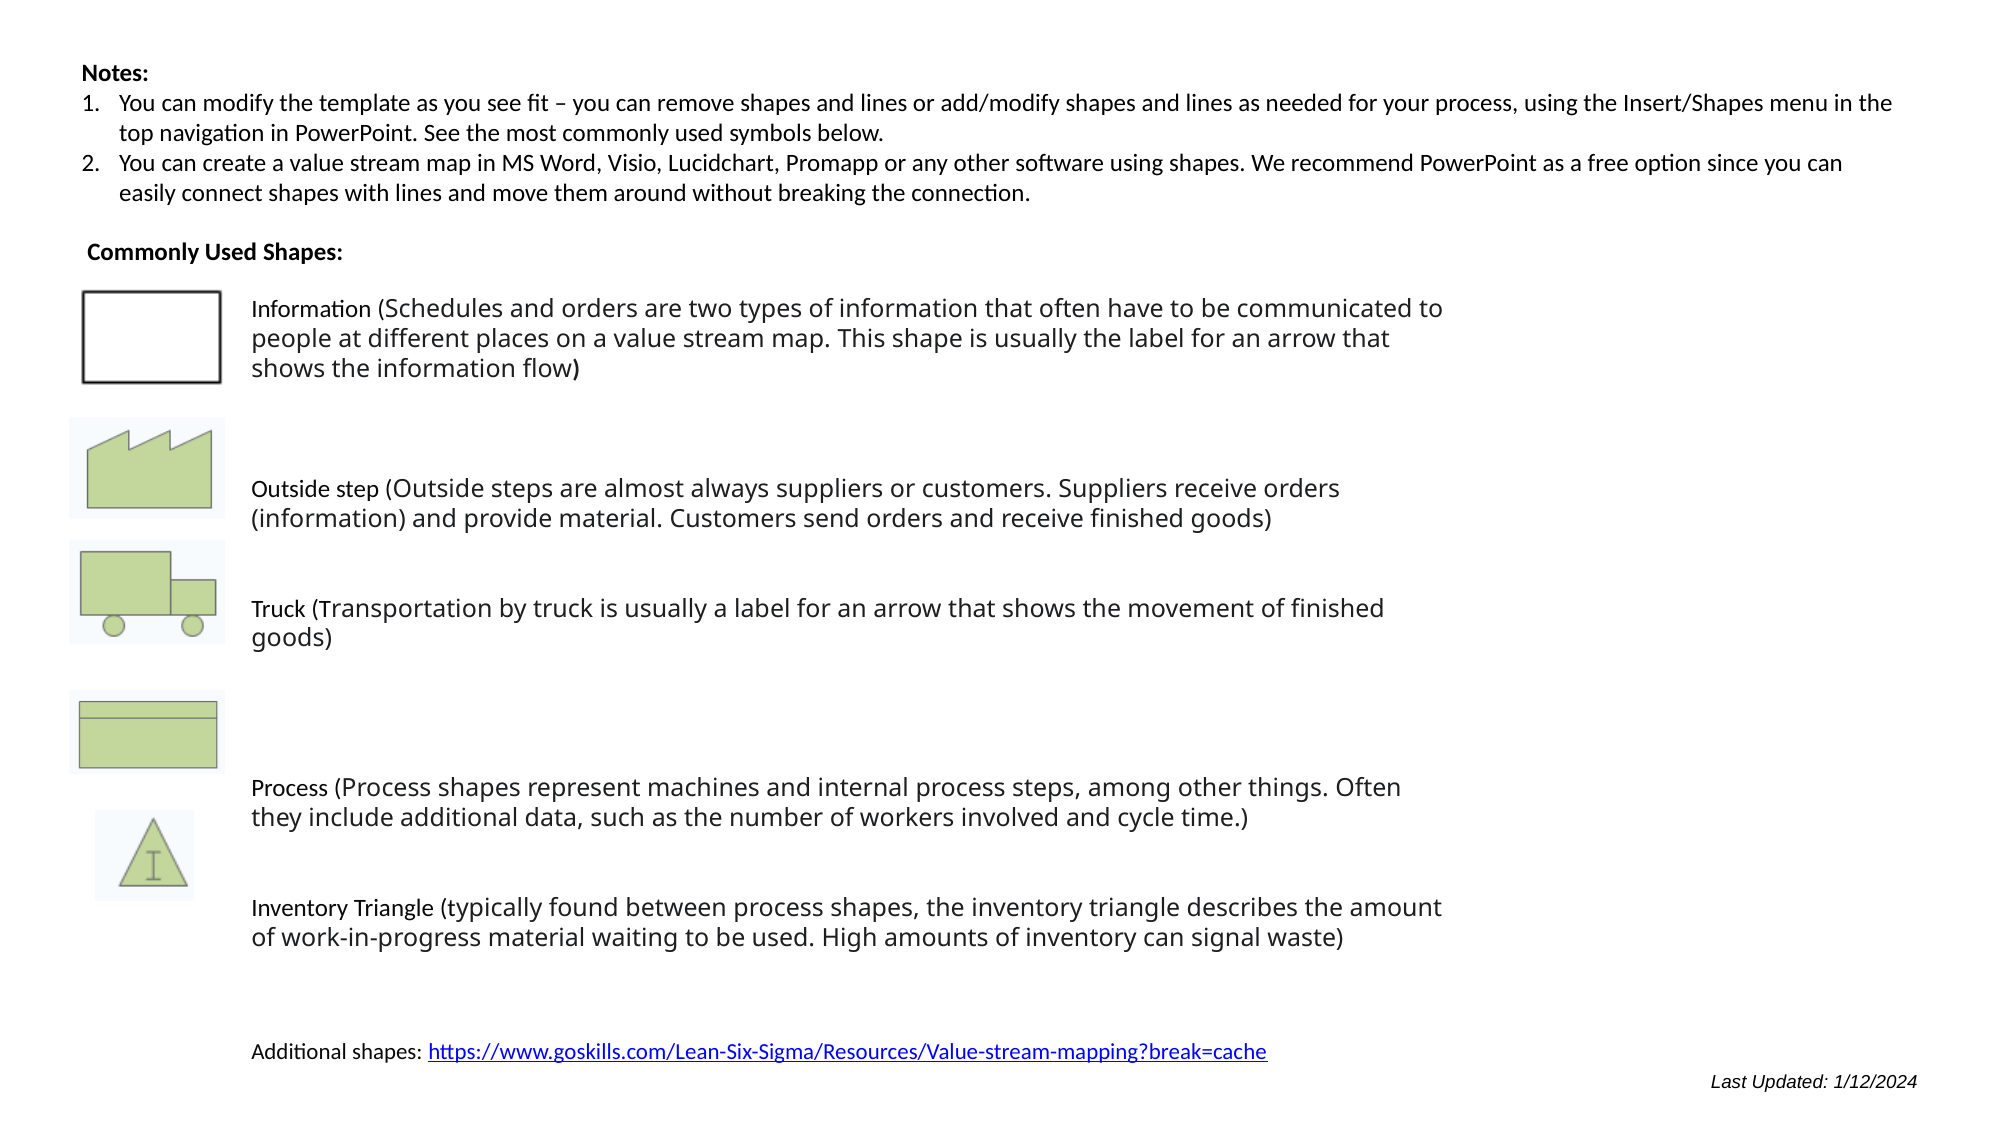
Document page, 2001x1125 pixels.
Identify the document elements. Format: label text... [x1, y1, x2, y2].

text_box Last Updated: 1/12/2024 [1696, 1062, 1975, 1100]
picture [69, 690, 225, 774]
text_box Information (Schedules and orders are two types of information that often have to be communicated to people at different places on a value stream map. This shape is usually the label for an arrow that shows the information flow) Outside step (Outside steps are almost always suppliers or customers. Suppliers receive orders (information) and provide material. Customers send orders and receive finished goods) Truck (Transportation by truck is usually a label for an arrow that shows the movement of finished goods) Process (Process shapes represent machines and internal process steps, among other things. Often they include additional data, such as the number of workers involved and cycle time.) Inventory Triangle (typically found between process shapes, the inventory triangle describes the amount of work-in-progress material waiting to be used. High amounts of inventory can signal waste) Additional shapes: https://www.goskills.com/Lean-Six-Sigma/Resources/Value-stream-mapping?break=cache [236, 285, 1475, 1071]
picture [74, 281, 230, 395]
text_box Notes: You can modify the template as you see fit – you can remove shapes and lines or add/modify shapes and lines as needed for your process, using the Insert/Shapes menu in the top navigation in PowerPoint. See the most commonly used symbols below. You can create a value stream map in MS Word, Visio, Lucidchart, Promapp or any other software using shapes. We recommend PowerPoint as a free option since you can easily connect shapes with lines and move them around without breaking the connection. [66, 48, 1914, 214]
picture [95, 810, 199, 901]
text_box Commonly Used Shapes: [72, 228, 823, 273]
picture [69, 417, 225, 519]
picture [69, 540, 225, 644]
